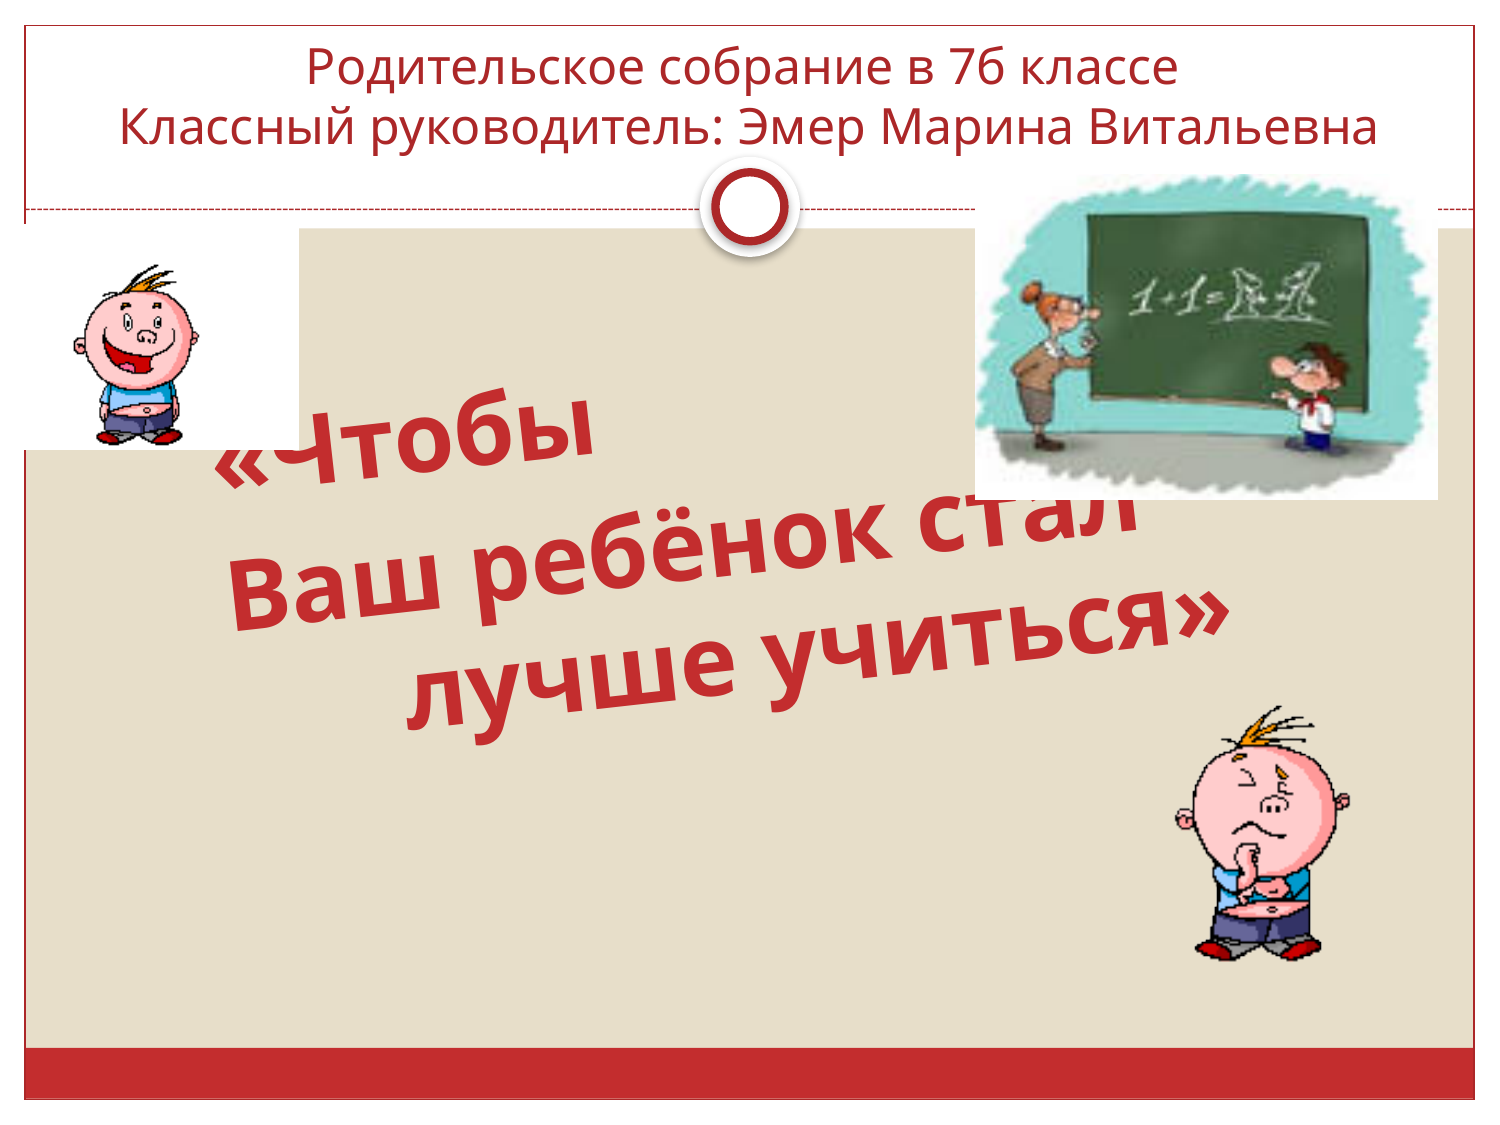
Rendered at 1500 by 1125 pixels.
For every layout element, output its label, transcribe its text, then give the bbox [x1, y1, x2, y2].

list «Чтобы Ваш ребёнок стал лучше учиться» [195, 304, 1270, 840]
picture [0, 224, 300, 451]
picture [974, 174, 1438, 501]
picture [1149, 660, 1388, 966]
title Родительское собрание в 7б классе Классный руководитель: Эмер Марина Витальевна [49, 37, 1450, 162]
